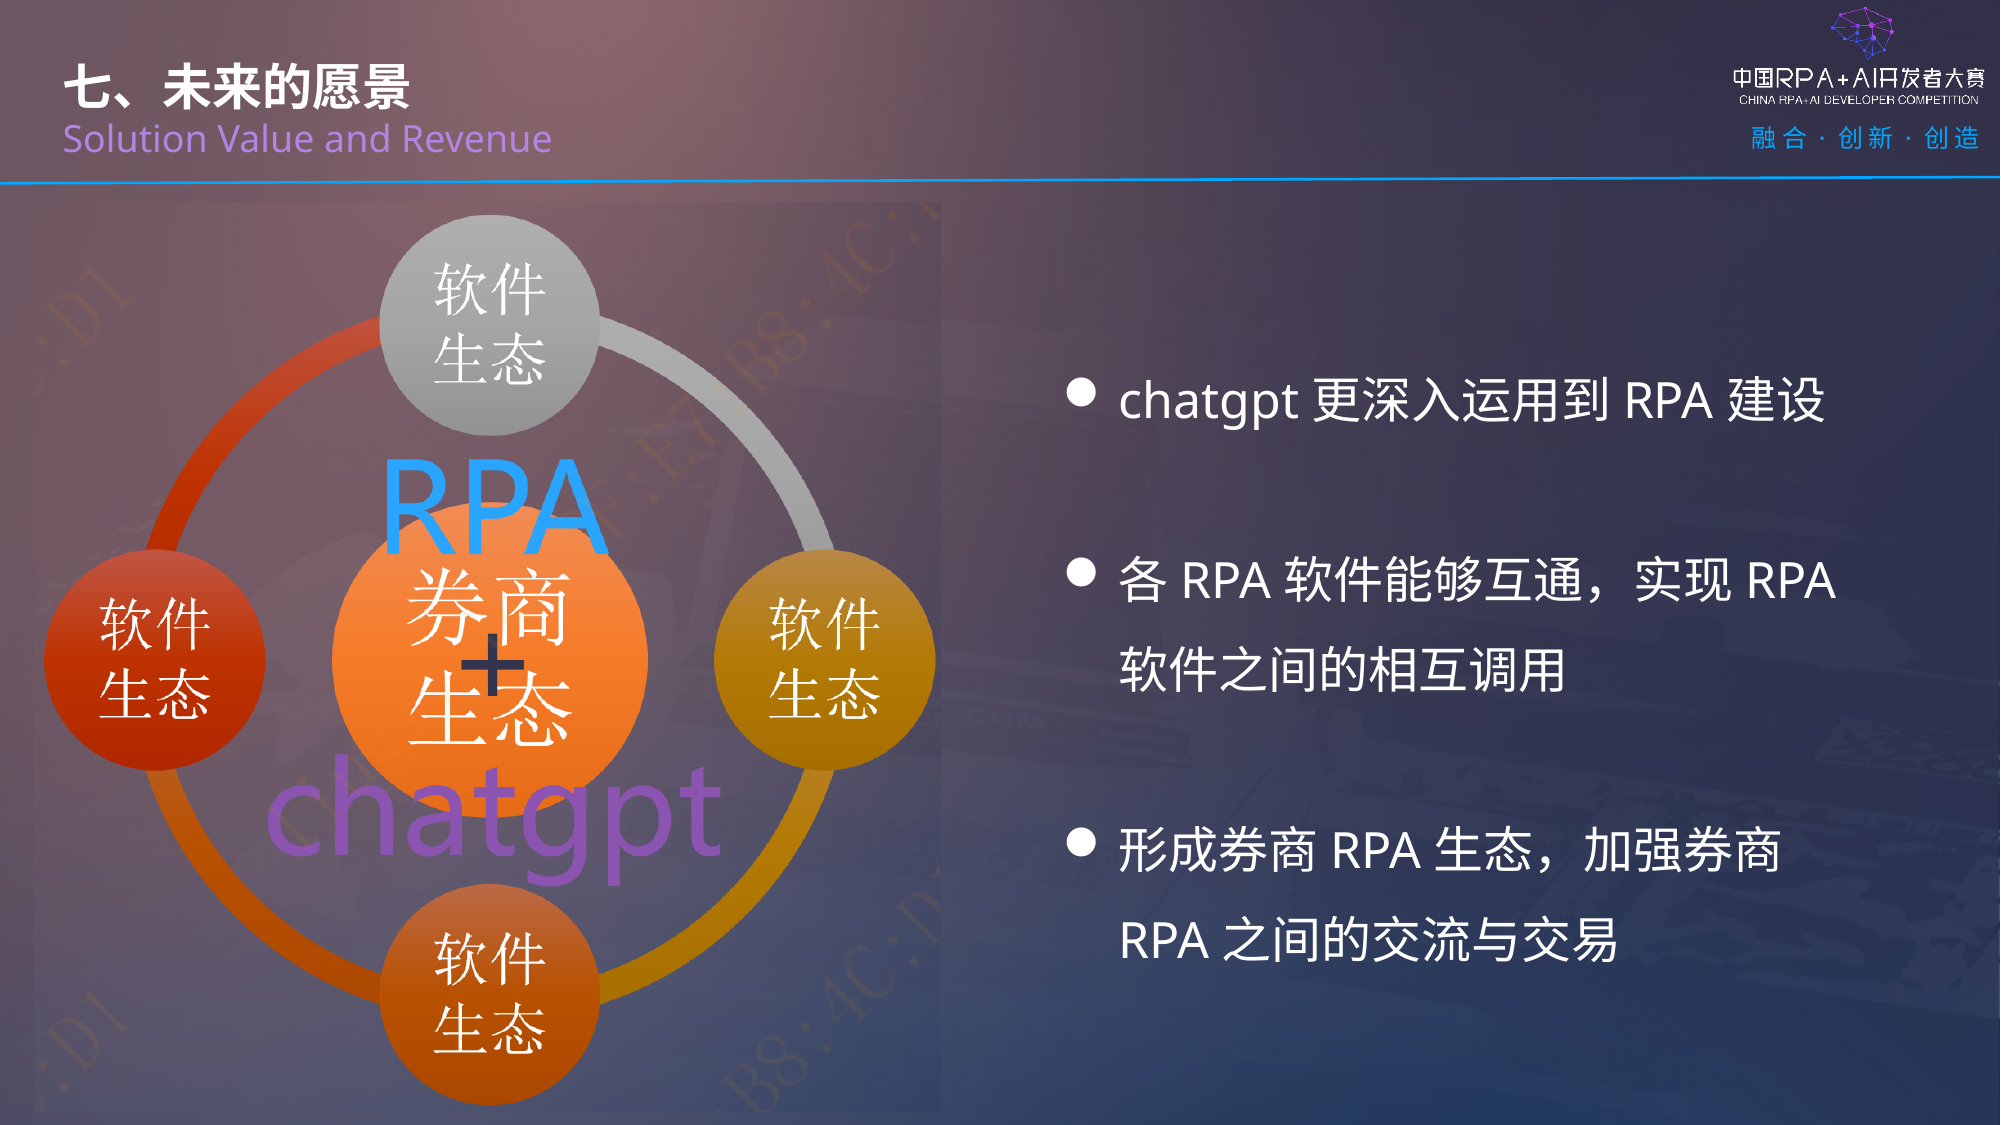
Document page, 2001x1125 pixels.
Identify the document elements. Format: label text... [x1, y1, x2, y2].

text_box 七、未来的愿景 Solution Value and Revenue [48, 47, 638, 168]
picture [0, 0, 2001, 177]
picture [0, 184, 2000, 1125]
text_box chatgpt更深入运用到RPA建设 各RPA软件能够互通，实现RPA软件之间的相互调用 形成券商RPA生态，加强券商RPA之间的交流与交易 [1047, 331, 1881, 977]
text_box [0, 177, 2000, 184]
